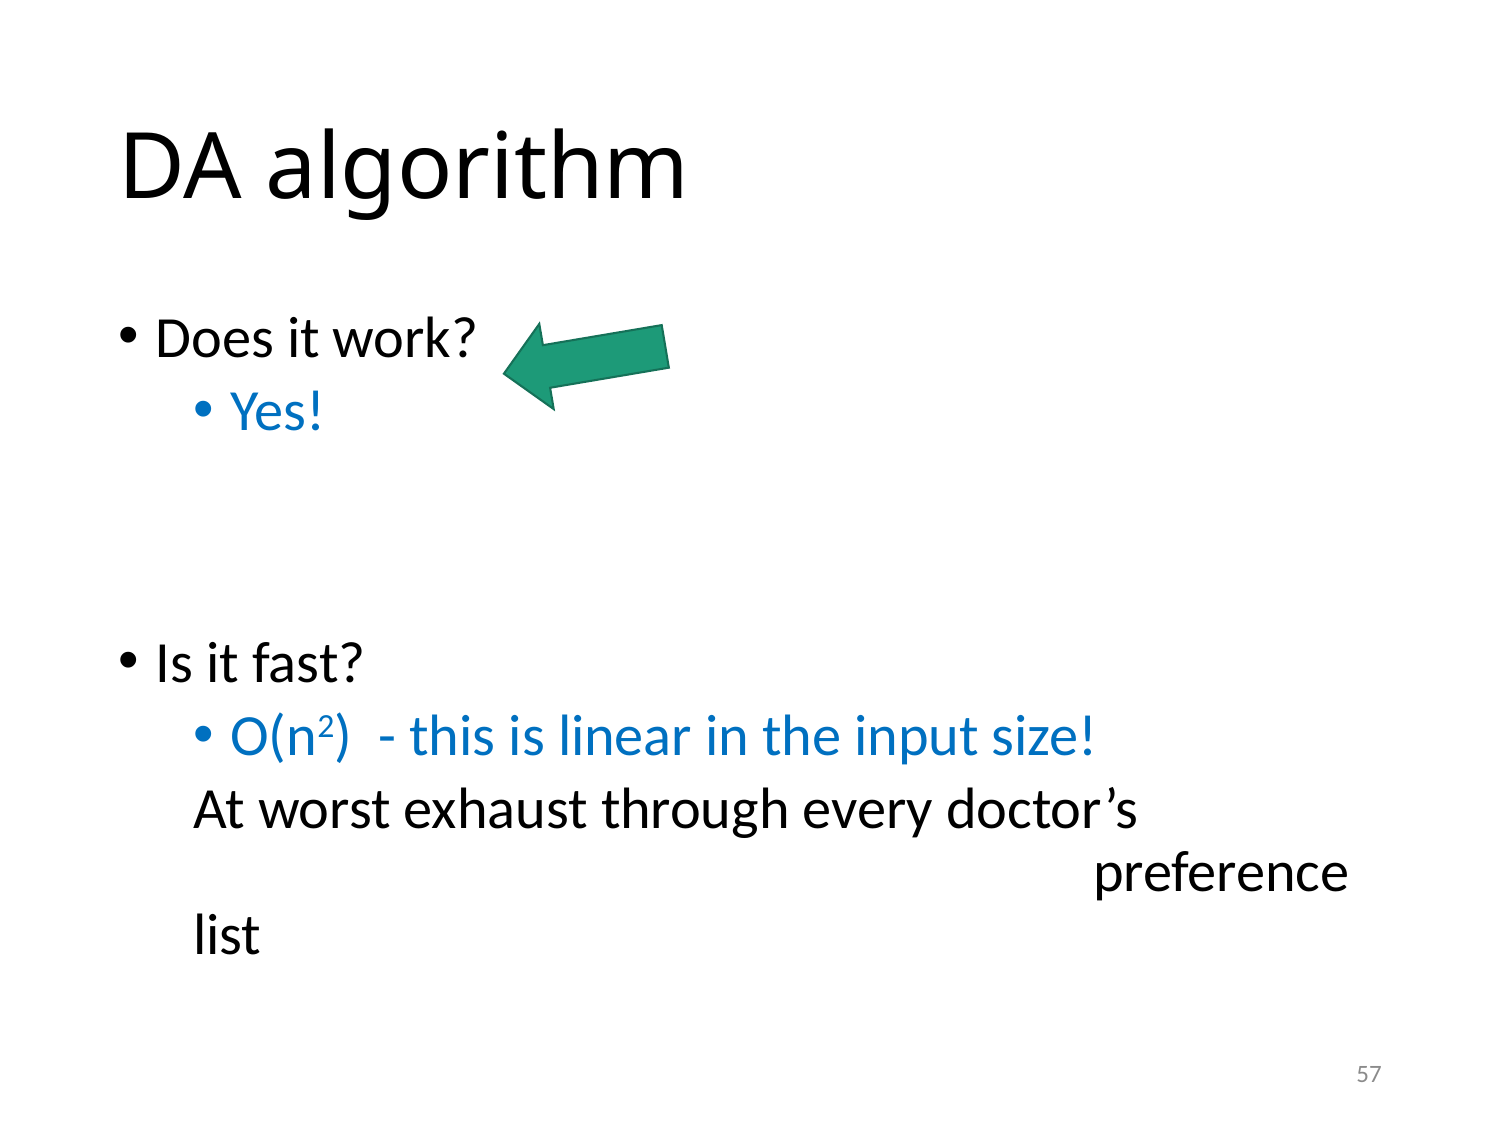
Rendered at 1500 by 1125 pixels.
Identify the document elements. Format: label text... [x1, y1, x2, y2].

title DA algorithm [103, 59, 1397, 278]
list Does it work? Yes! Is it fast? O(n2) - this is linear in the input size! At worst exhaust through every doctor’s preference list [103, 299, 1423, 1014]
slide_number 57 [1059, 1042, 1397, 1103]
text_box [502, 321, 671, 412]
